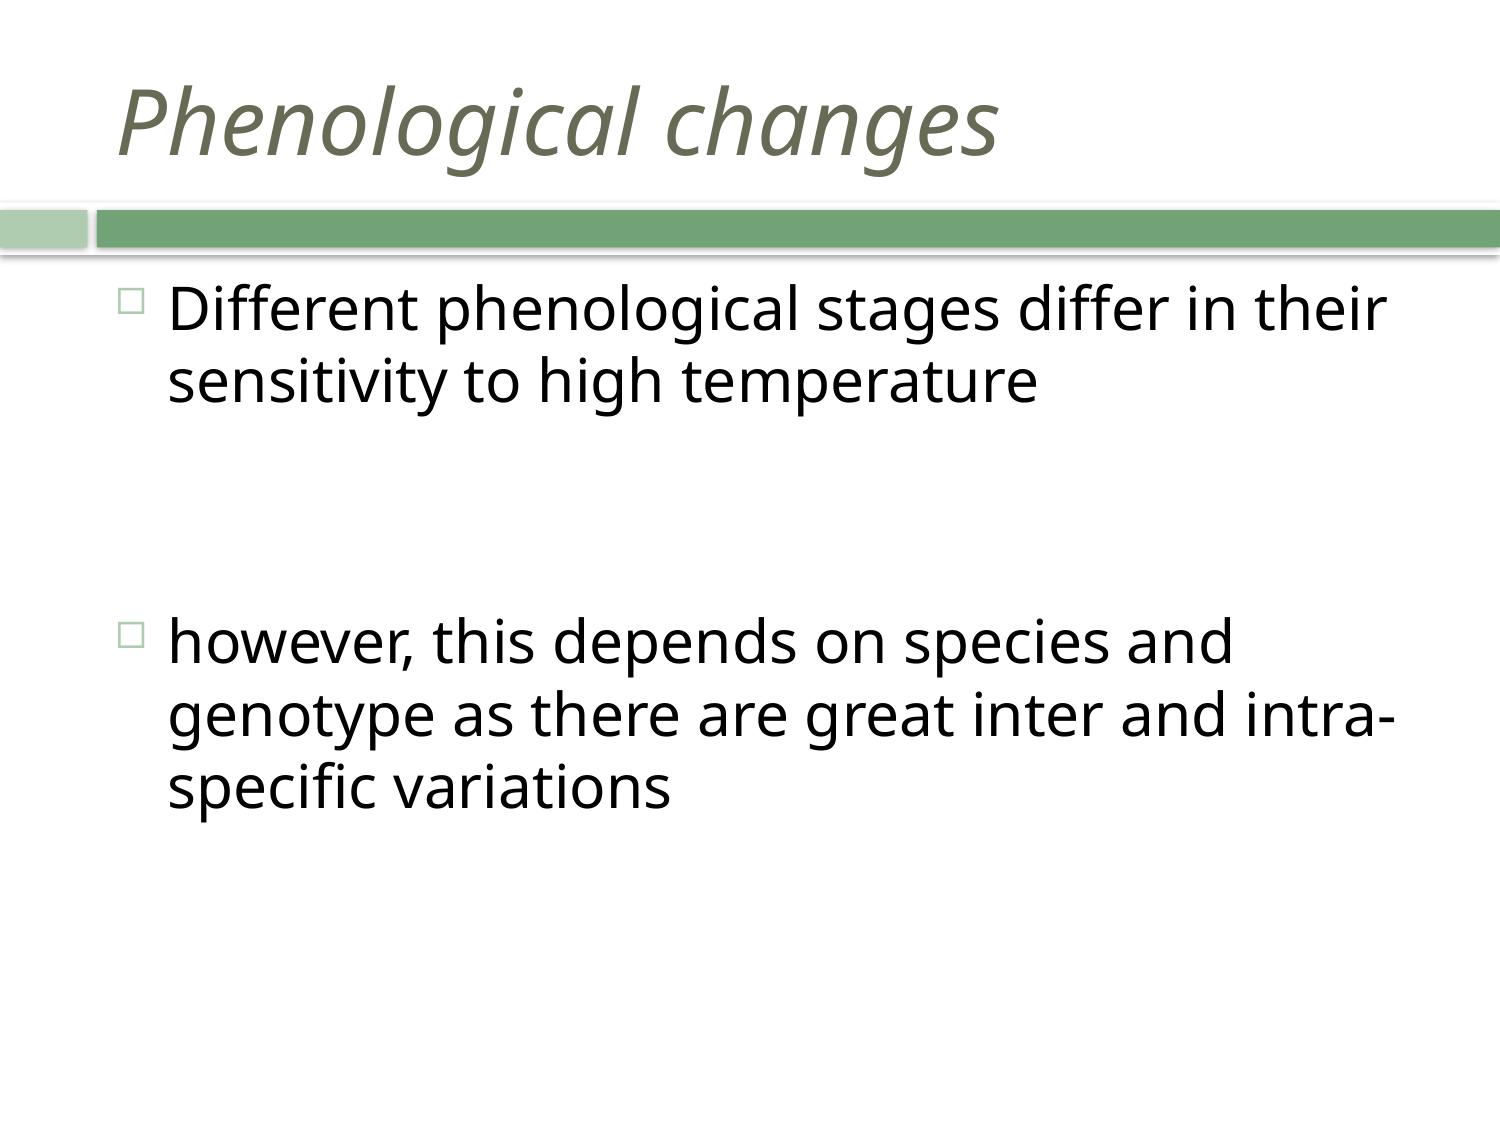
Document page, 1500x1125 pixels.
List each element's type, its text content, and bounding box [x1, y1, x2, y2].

list Different phenological stages differ in their sensitivity to high temperature however, this depends on species and genotype as there are great inter and intra-specific variations [100, 262, 1438, 1000]
title Phenological changes [100, 37, 1438, 200]
